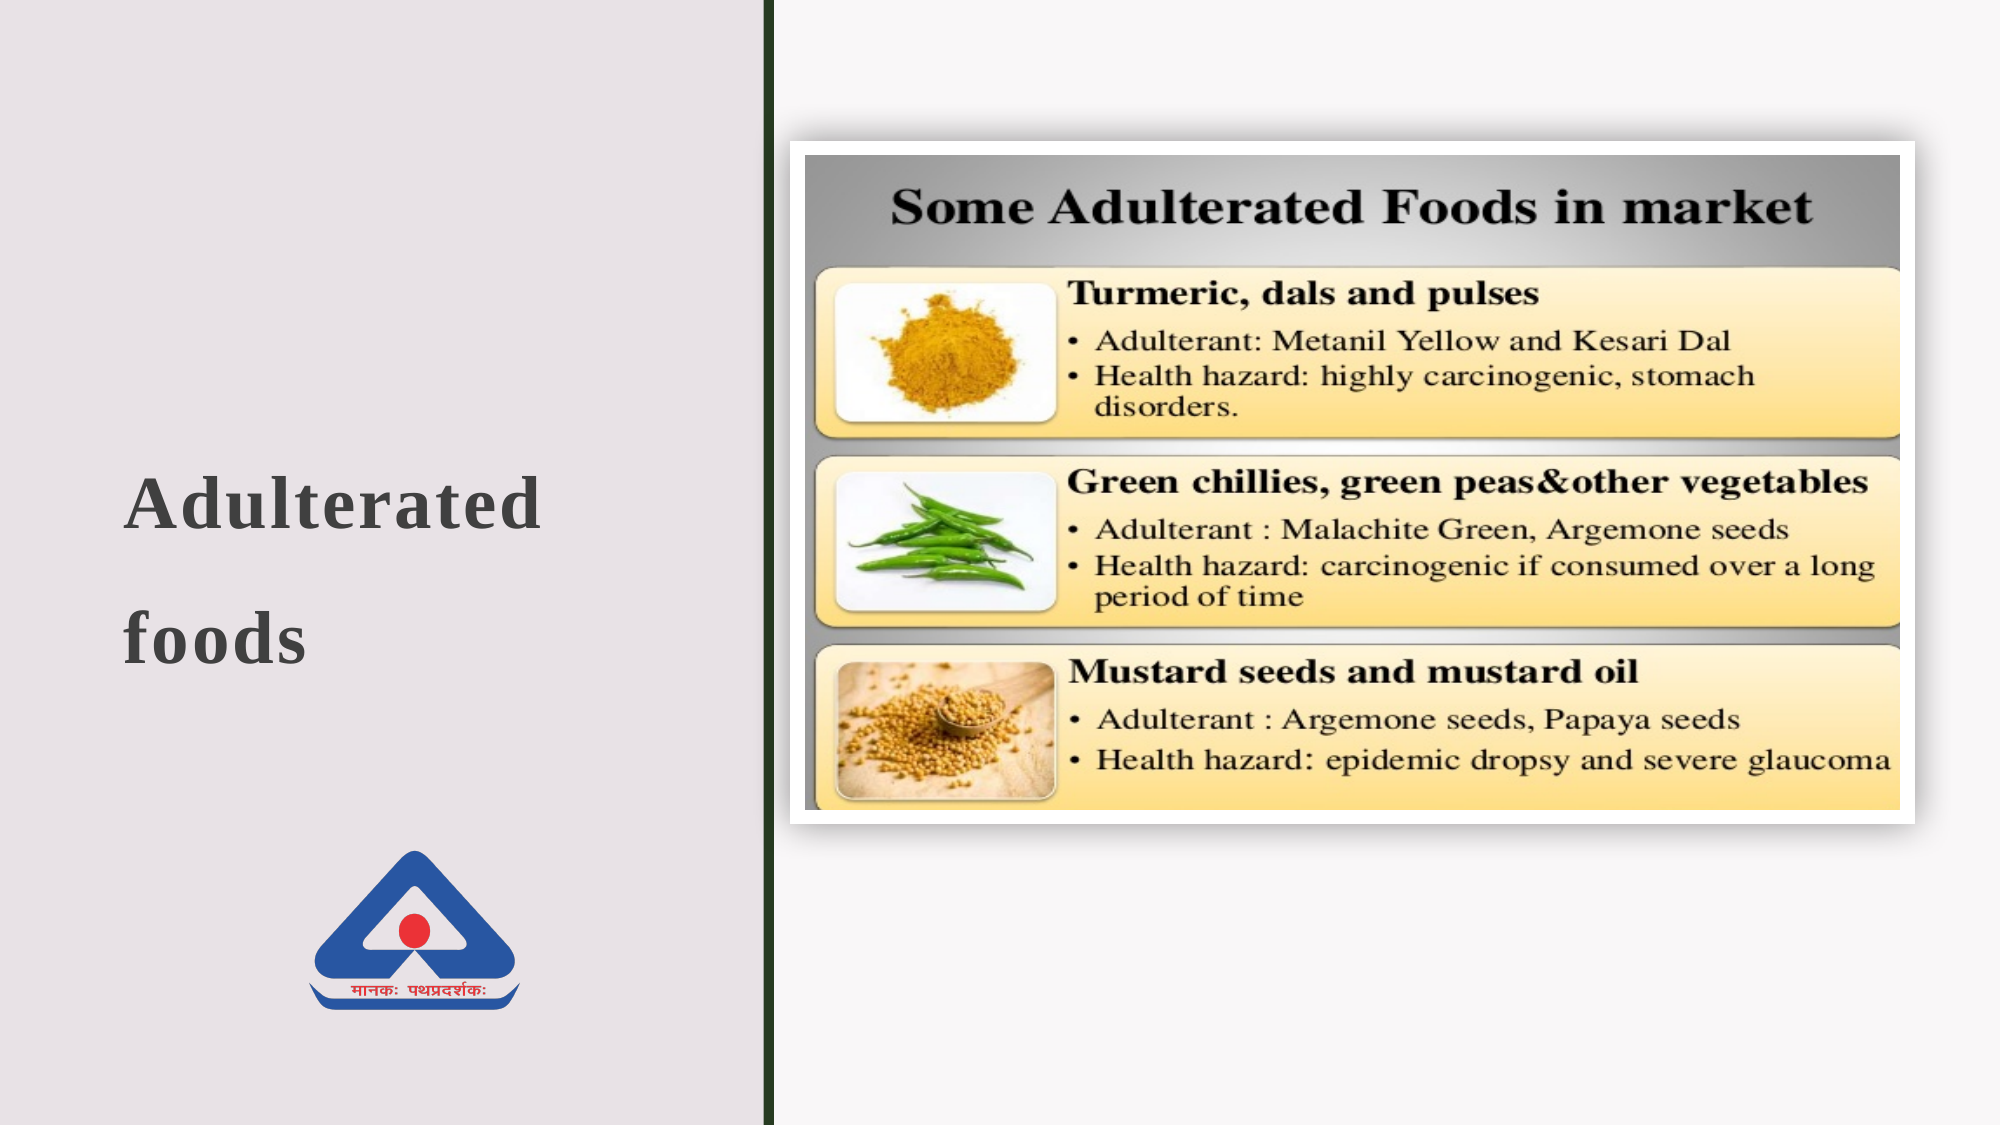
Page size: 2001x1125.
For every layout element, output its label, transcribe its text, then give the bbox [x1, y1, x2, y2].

title Adulterated foods [105, 115, 666, 969]
picture [797, 147, 1908, 818]
picture [301, 843, 525, 1018]
